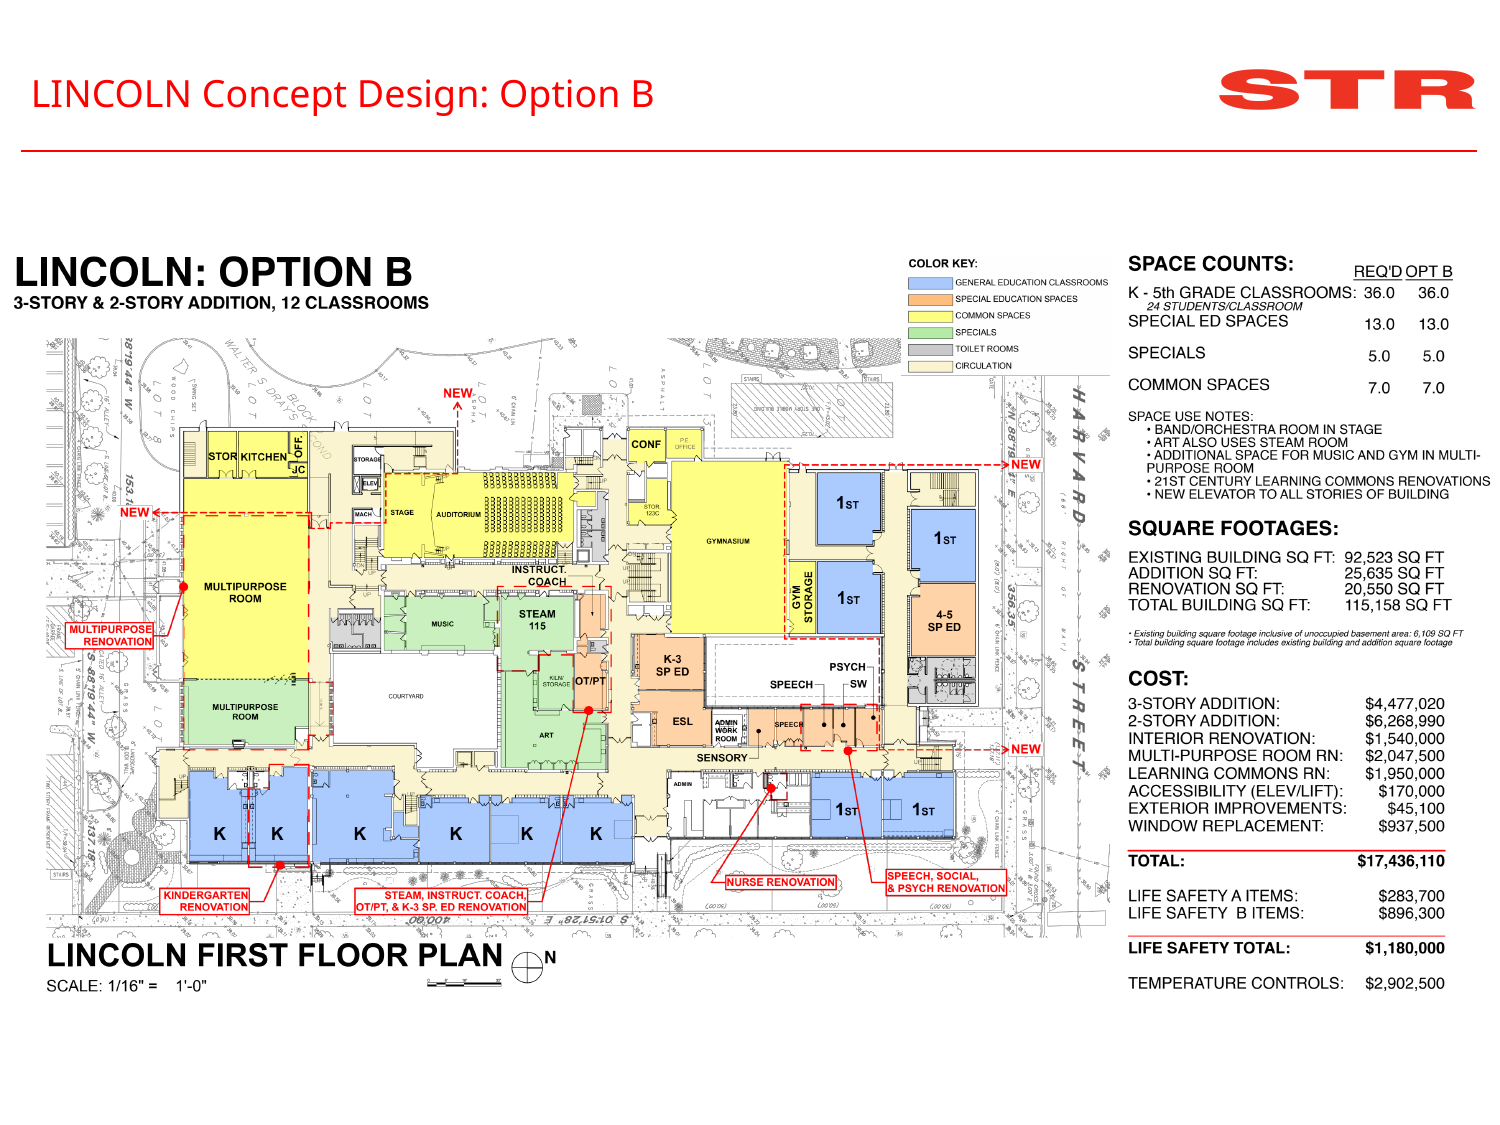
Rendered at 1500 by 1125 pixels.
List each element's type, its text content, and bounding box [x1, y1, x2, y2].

picture [0, 243, 1500, 1006]
picture [1218, 66, 1477, 112]
text_box LINCOLN Concept Design: Option B [19, 64, 898, 121]
